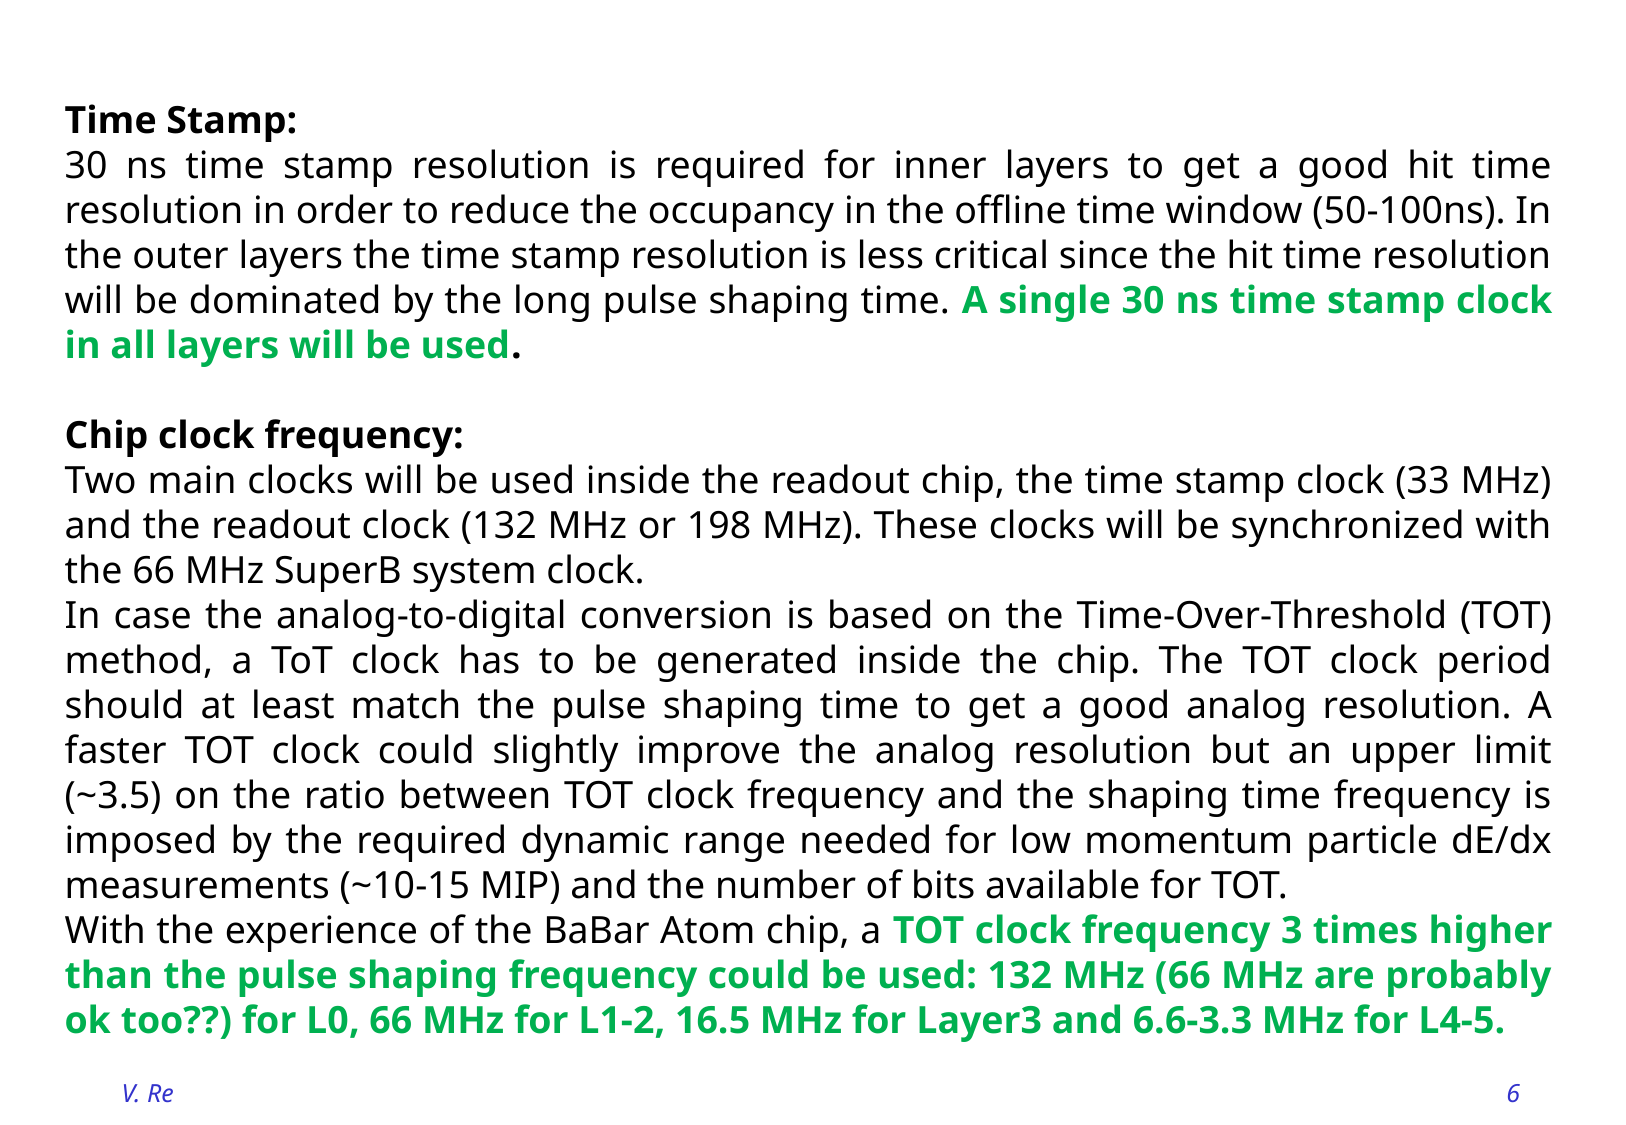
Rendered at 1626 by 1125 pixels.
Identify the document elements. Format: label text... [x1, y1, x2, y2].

text_box V. Re [5, 1070, 290, 1125]
text_box 6 [1344, 1070, 1625, 1125]
text_box Time Stamp: 30 ns time stamp resolution is required for inner layers to get a good hit time resolution in order to reduce the occupancy in the offline time window (50-100ns). In the outer layers the time stamp resolution is less critical since the hit time resolution will be dominated by the long pulse shaping time. A single 30 ns time stamp clock in all layers will be used. Chip clock frequency: Two main clocks will be used inside the readout chip, the time stamp clock (33 MHz) and the readout clock (132 MHz or 198 MHz). These clocks will be synchronized with the 66 MHz SuperB system clock. In case the analog-to-digital conversion is based on the Time-Over-Threshold (TOT) method, a ToT clock has to be generated inside the chip. The TOT clock period should at least match the pulse shaping time to get a good analog resolution. A faster TOT clock could slightly improve the analog resolution but an upper limit (~3.5) on the ratio between TOT clock frequency and the shaping time frequency is imposed by the required dynamic range needed for low momentum particle dE/dx measurements (~10-15 MIP) and the number of bits available for TOT. With the experience of the BaBar Atom chip, a TOT clock frequency 3 times higher than the pulse shaping frequency could be used: 132 MHz (66 MHz are probably ok too??) for L0, 66 MHz for L1-2, 16.5 MHz for Layer3 and 6.6-3.3 MHz for L4-5. [49, 88, 1569, 1049]
